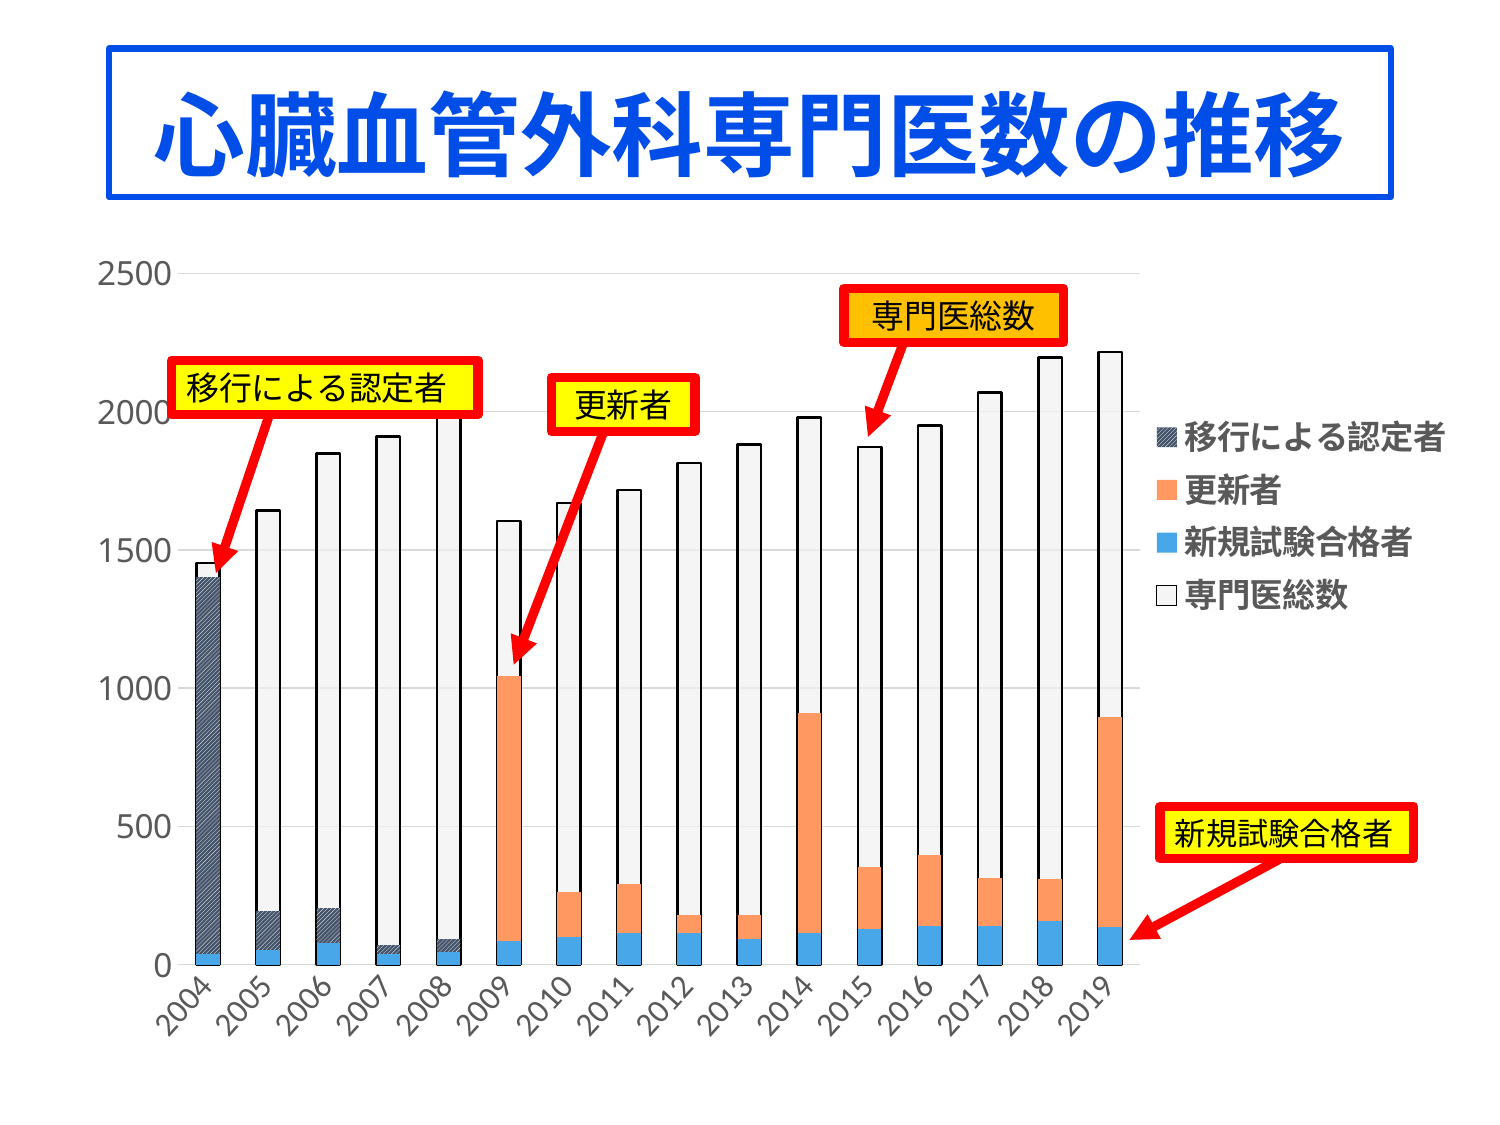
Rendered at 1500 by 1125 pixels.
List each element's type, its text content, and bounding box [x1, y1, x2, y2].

title 心臓血管外科専門医数の推移 [109, 48, 1391, 198]
chart [58, 228, 1461, 1102]
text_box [513, 429, 605, 665]
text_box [215, 413, 270, 574]
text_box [867, 344, 903, 437]
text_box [1129, 859, 1280, 940]
